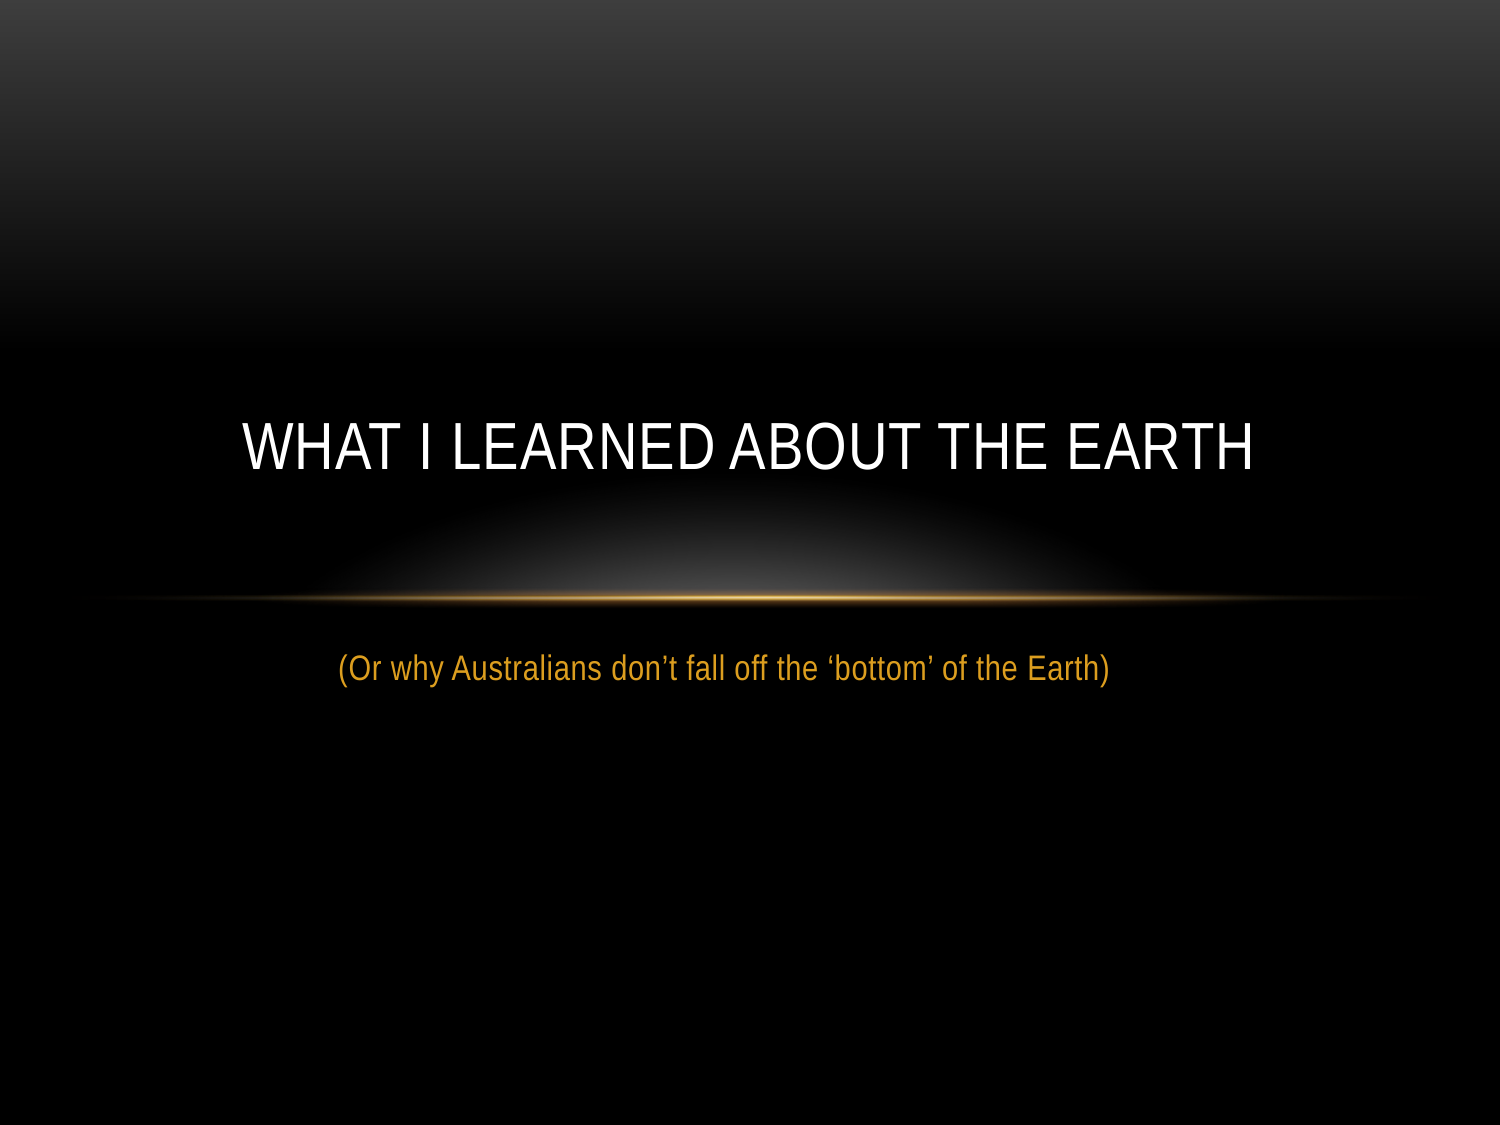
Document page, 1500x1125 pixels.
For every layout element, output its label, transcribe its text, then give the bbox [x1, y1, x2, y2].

picture [0, 0, 1500, 750]
title What I Learned About the Earth [112, 329, 1388, 571]
subtitle (Or why Australians don’t fall off the ‘bottom’ of the Earth) [200, 637, 1250, 925]
